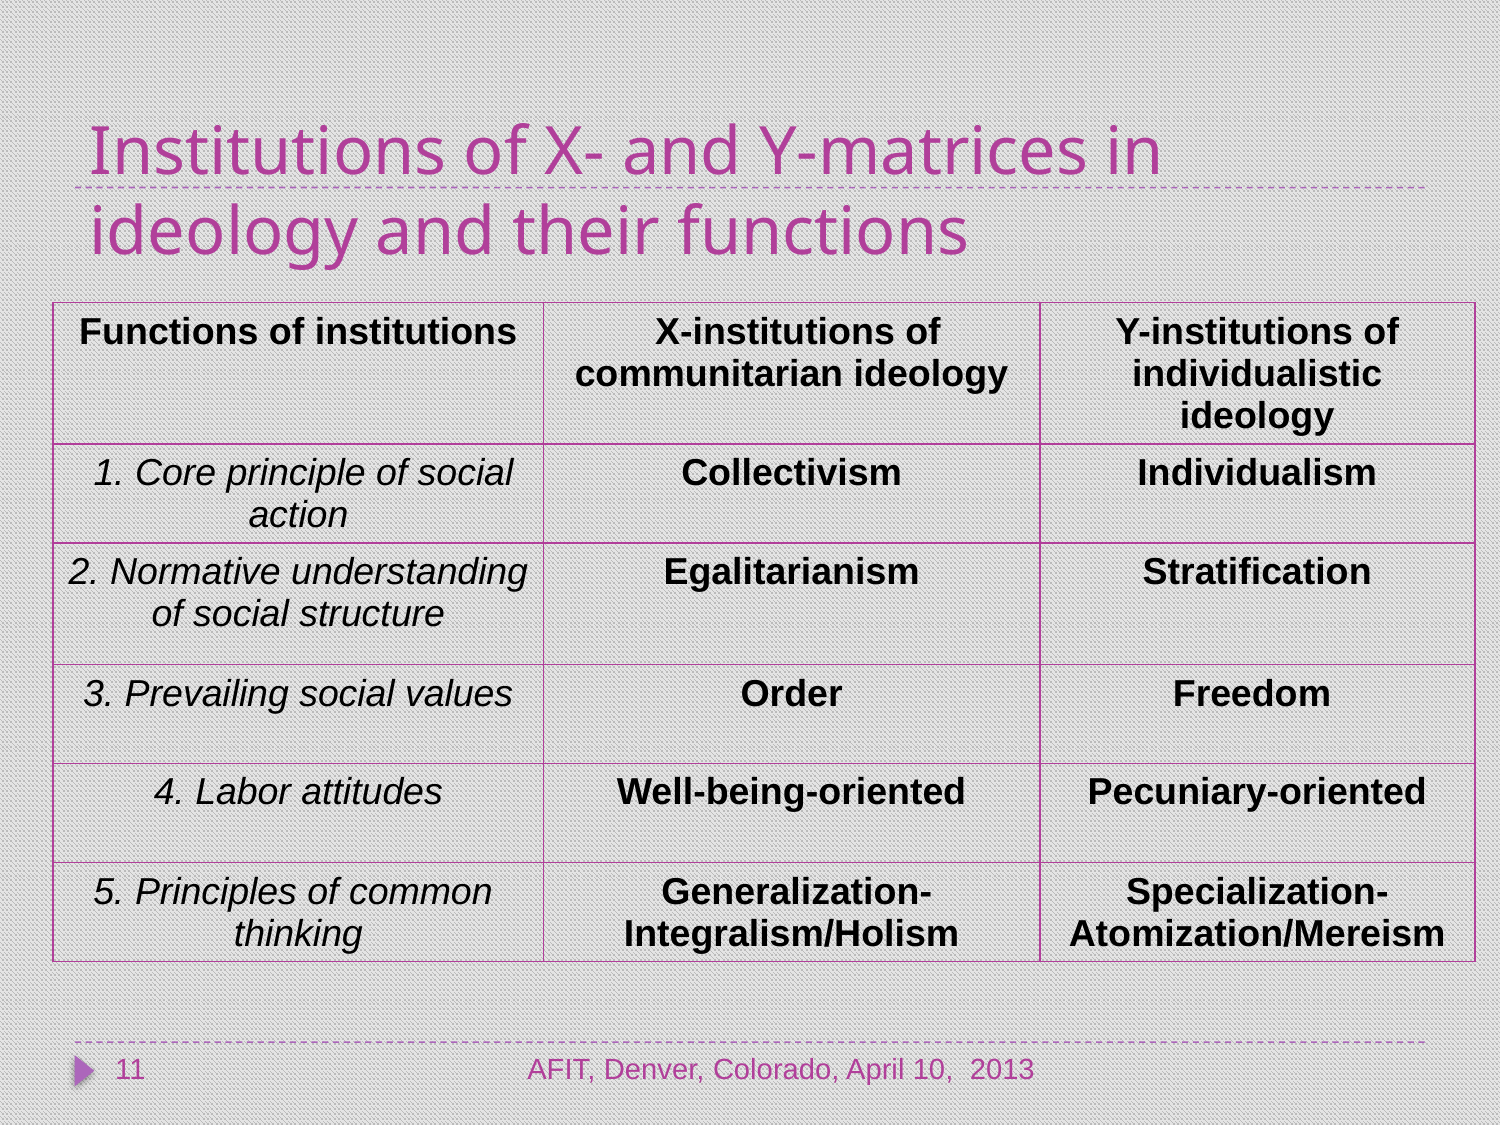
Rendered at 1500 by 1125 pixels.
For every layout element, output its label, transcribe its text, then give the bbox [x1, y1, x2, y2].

table_cell Specialization-Atomization/Mereism [1041, 863, 1474, 961]
table_cell Stratification [1041, 544, 1474, 664]
table_header X-institutions of communitarian ideology [544, 303, 1039, 443]
table_cell 5. Principles of common thinking [54, 863, 543, 961]
table_header Y-institutions of individualistic ideology [1041, 303, 1474, 443]
table_cell Egalitarianism [544, 544, 1039, 664]
table_cell Collectivism [544, 445, 1039, 542]
slide_number 11 [100, 1042, 426, 1103]
table_cell Well-being-oriented [544, 764, 1039, 862]
table_cell Individualism [1041, 445, 1474, 542]
table_cell Order [544, 665, 1039, 763]
table_cell Pecuniary-oriented [1041, 764, 1474, 862]
table_header Functions of institutions [54, 303, 543, 443]
table_cell 2. Normative understanding of social structure [54, 544, 543, 664]
table_cell 4. Labor attitudes [54, 764, 543, 862]
footer AFIT, Denver, Colorado, April 10, 2013 [475, 1042, 1051, 1103]
table_cell Freedom [1041, 665, 1474, 763]
title Institutions of X- and Y-matrices in ideology and their functions [75, 40, 1451, 275]
table_cell 1. Core principle of social action [54, 445, 543, 542]
table_cell Generalization-Integralism/Holism [544, 863, 1039, 961]
table_cell 3. Prevailing social values [54, 665, 543, 763]
